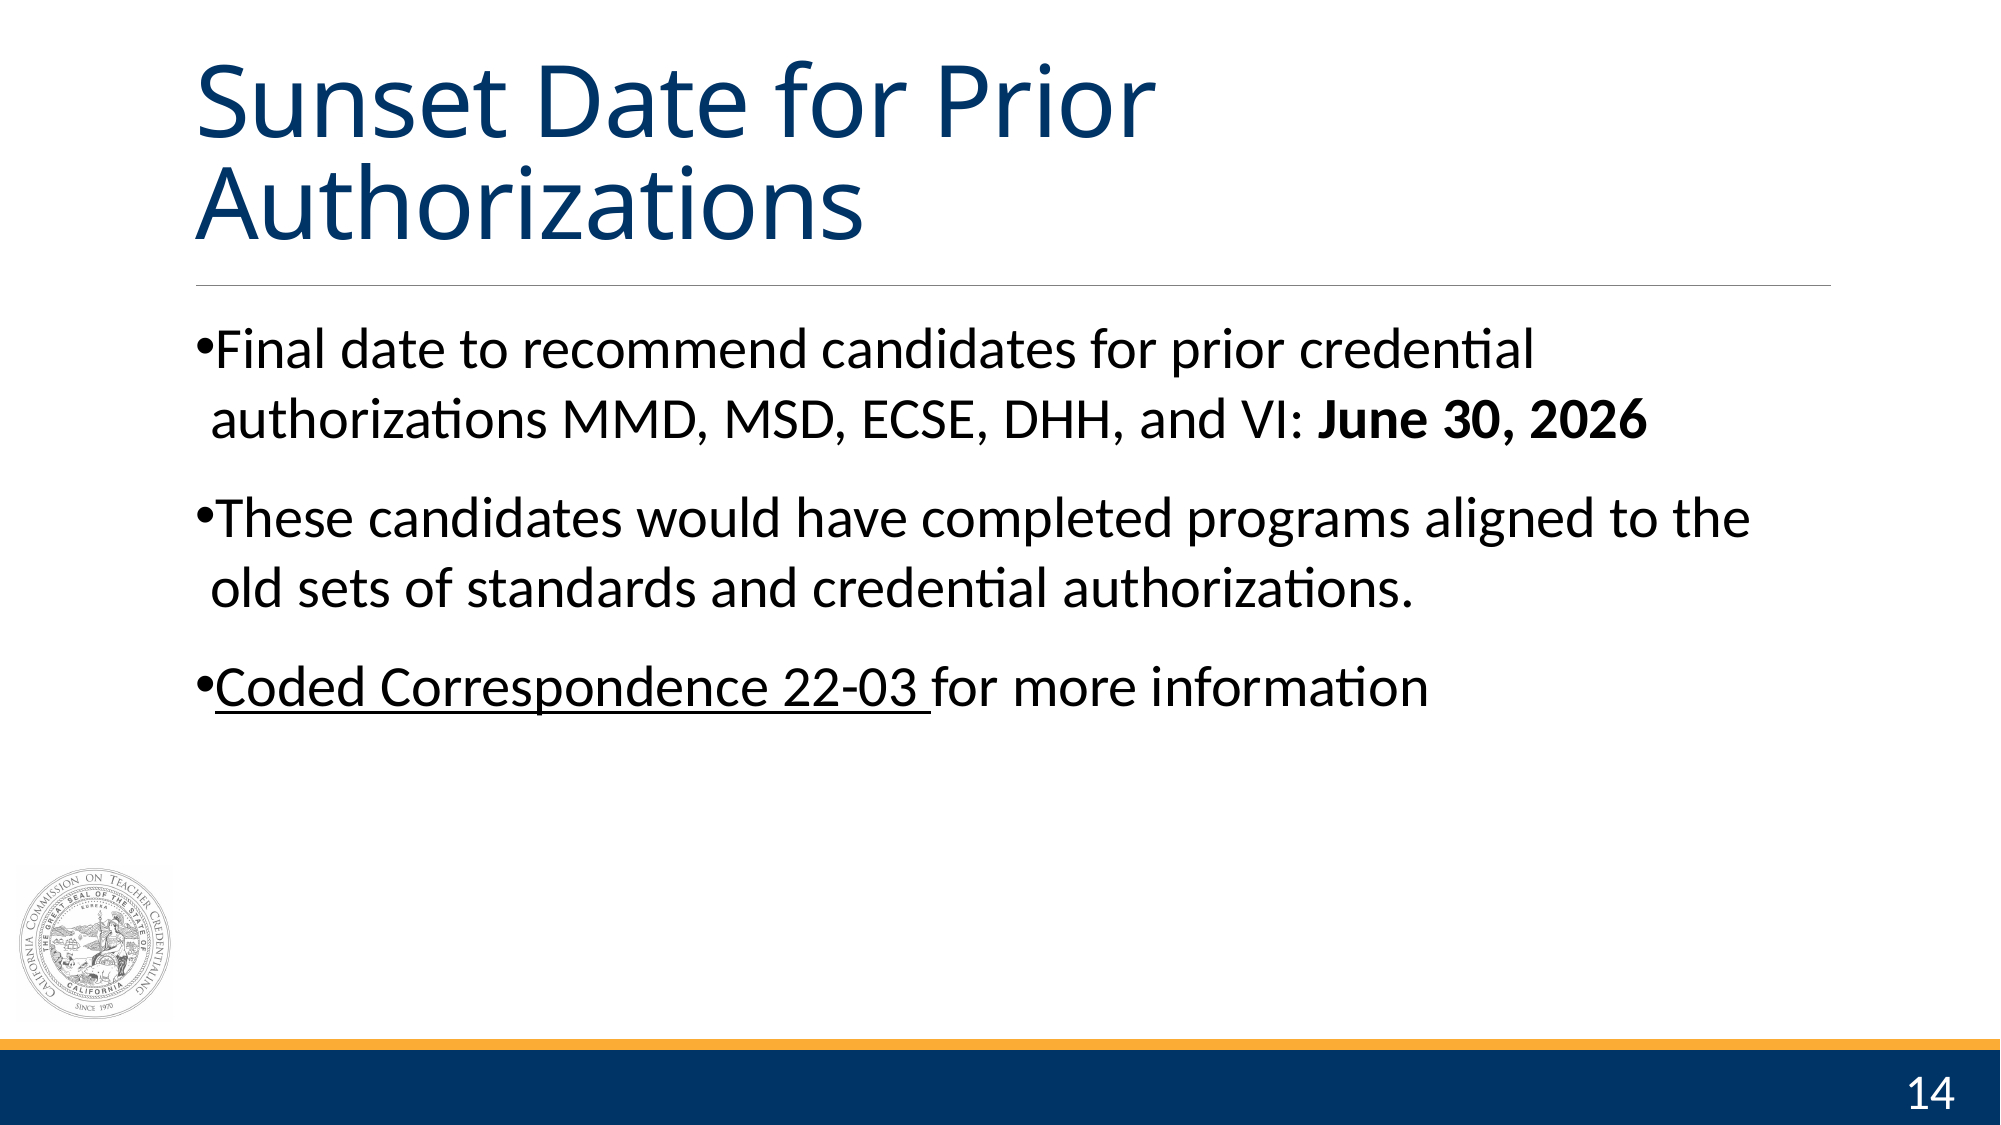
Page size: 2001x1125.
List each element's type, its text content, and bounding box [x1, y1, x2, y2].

title Sunset Date for Prior Authorizations [180, 32, 1830, 268]
list Final date to recommend candidates for prior credential authorizations MMD, MSD, ECSE, DHH, and VI: June 30, 2026 These candidates would have completed programs aligned to the old sets of standards and credential authorizations. Coded Correspondence 22-03 for more information [180, 302, 1830, 963]
slide_number 14 [1755, 1059, 1971, 1120]
